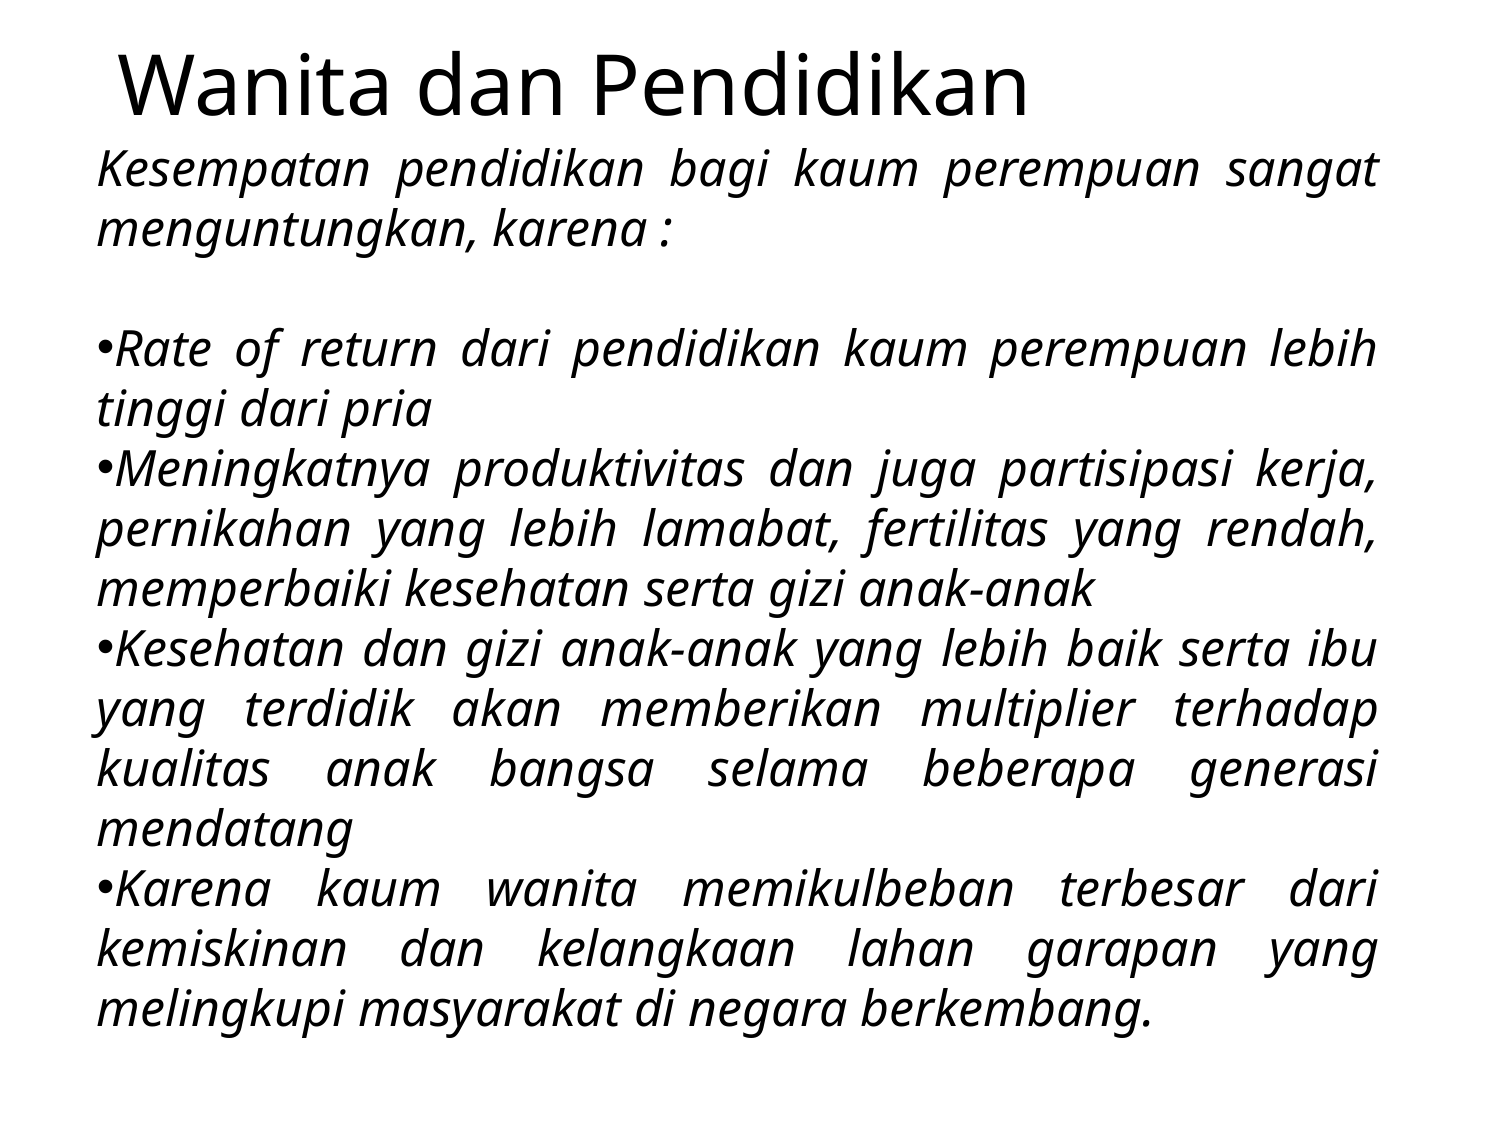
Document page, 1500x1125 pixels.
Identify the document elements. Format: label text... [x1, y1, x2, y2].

text_box Kesempatan pendidikan bagi kaum perempuan sangat menguntungkan, karena : Rate of return dari pendidikan kaum perempuan lebih tinggi dari pria Meningkatnya produktivitas dan juga partisipasi kerja, pernikahan yang lebih lamabat, fertilitas yang rendah, memperbaiki kesehatan serta gizi anak-anak Kesehatan dan gizi anak-anak yang lebih baik serta ibu yang terdidik akan memberikan multiplier terhadap kualitas anak bangsa selama beberapa generasi mendatang Karena kaum wanita memikulbeban terbesar dari kemiskinan dan kelangkaan lahan garapan yang melingkupi masyarakat di negara berkembang. [82, 128, 1395, 1125]
title Wanita dan Pendidikan [58, 23, 1454, 141]
